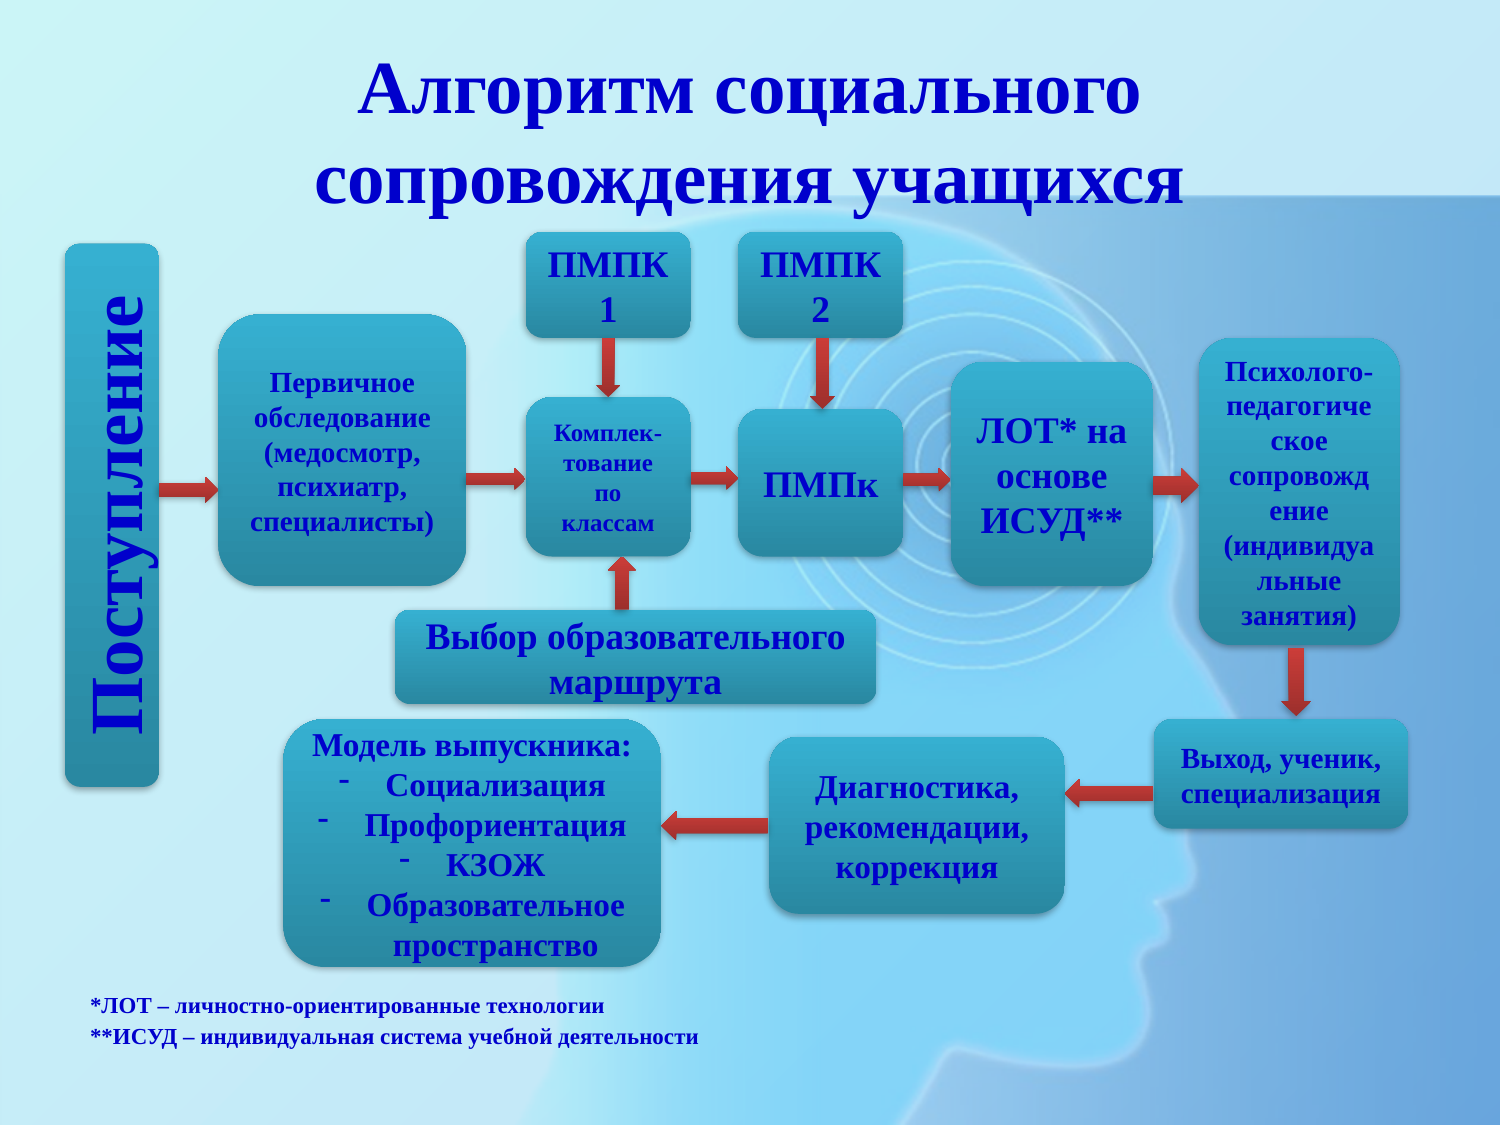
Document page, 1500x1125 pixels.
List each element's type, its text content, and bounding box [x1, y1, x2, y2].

text_box ПМПк [738, 408, 904, 557]
text_box [903, 467, 951, 492]
text_box Первичное обследование (медосмотр, психиатр, специалисты) [218, 314, 467, 587]
text_box [809, 338, 836, 409]
text_box [661, 810, 768, 841]
text_box Поступление [64, 243, 160, 787]
text_box [596, 338, 621, 398]
text_box [1064, 778, 1154, 808]
text_box Выход, ученик, специализация [1154, 718, 1409, 829]
list Алгоритм социального сопровождения учащихся *ЛОТ – личностно-ориентированные технологии **ИСУД – индивидуальная система учебной деятельности [75, 30, 1425, 1106]
text_box [466, 468, 526, 491]
picture [0, 0, 1500, 1125]
text_box [1281, 647, 1312, 717]
text_box ПМПК 2 [738, 231, 904, 338]
text_box Комплек- тование по классам [525, 397, 691, 557]
text_box [690, 466, 739, 491]
text_box Выбор образовательного маршрута [394, 609, 877, 705]
text_box [1153, 467, 1199, 504]
text_box Диагностика, рекомендации, коррекция [769, 736, 1065, 914]
text_box [608, 556, 636, 610]
text_box Психолого-педагогическое сопровождение (индивидуальные занятия) [1198, 338, 1400, 646]
text_box ПМПК 1 [525, 231, 691, 338]
text_box ЛОТ* на основе ИСУД** [950, 361, 1154, 587]
text_box [159, 476, 219, 504]
text_box Модель выпускника: Социализация Профориентация КЗОЖ Образовательное пространство [283, 718, 662, 968]
